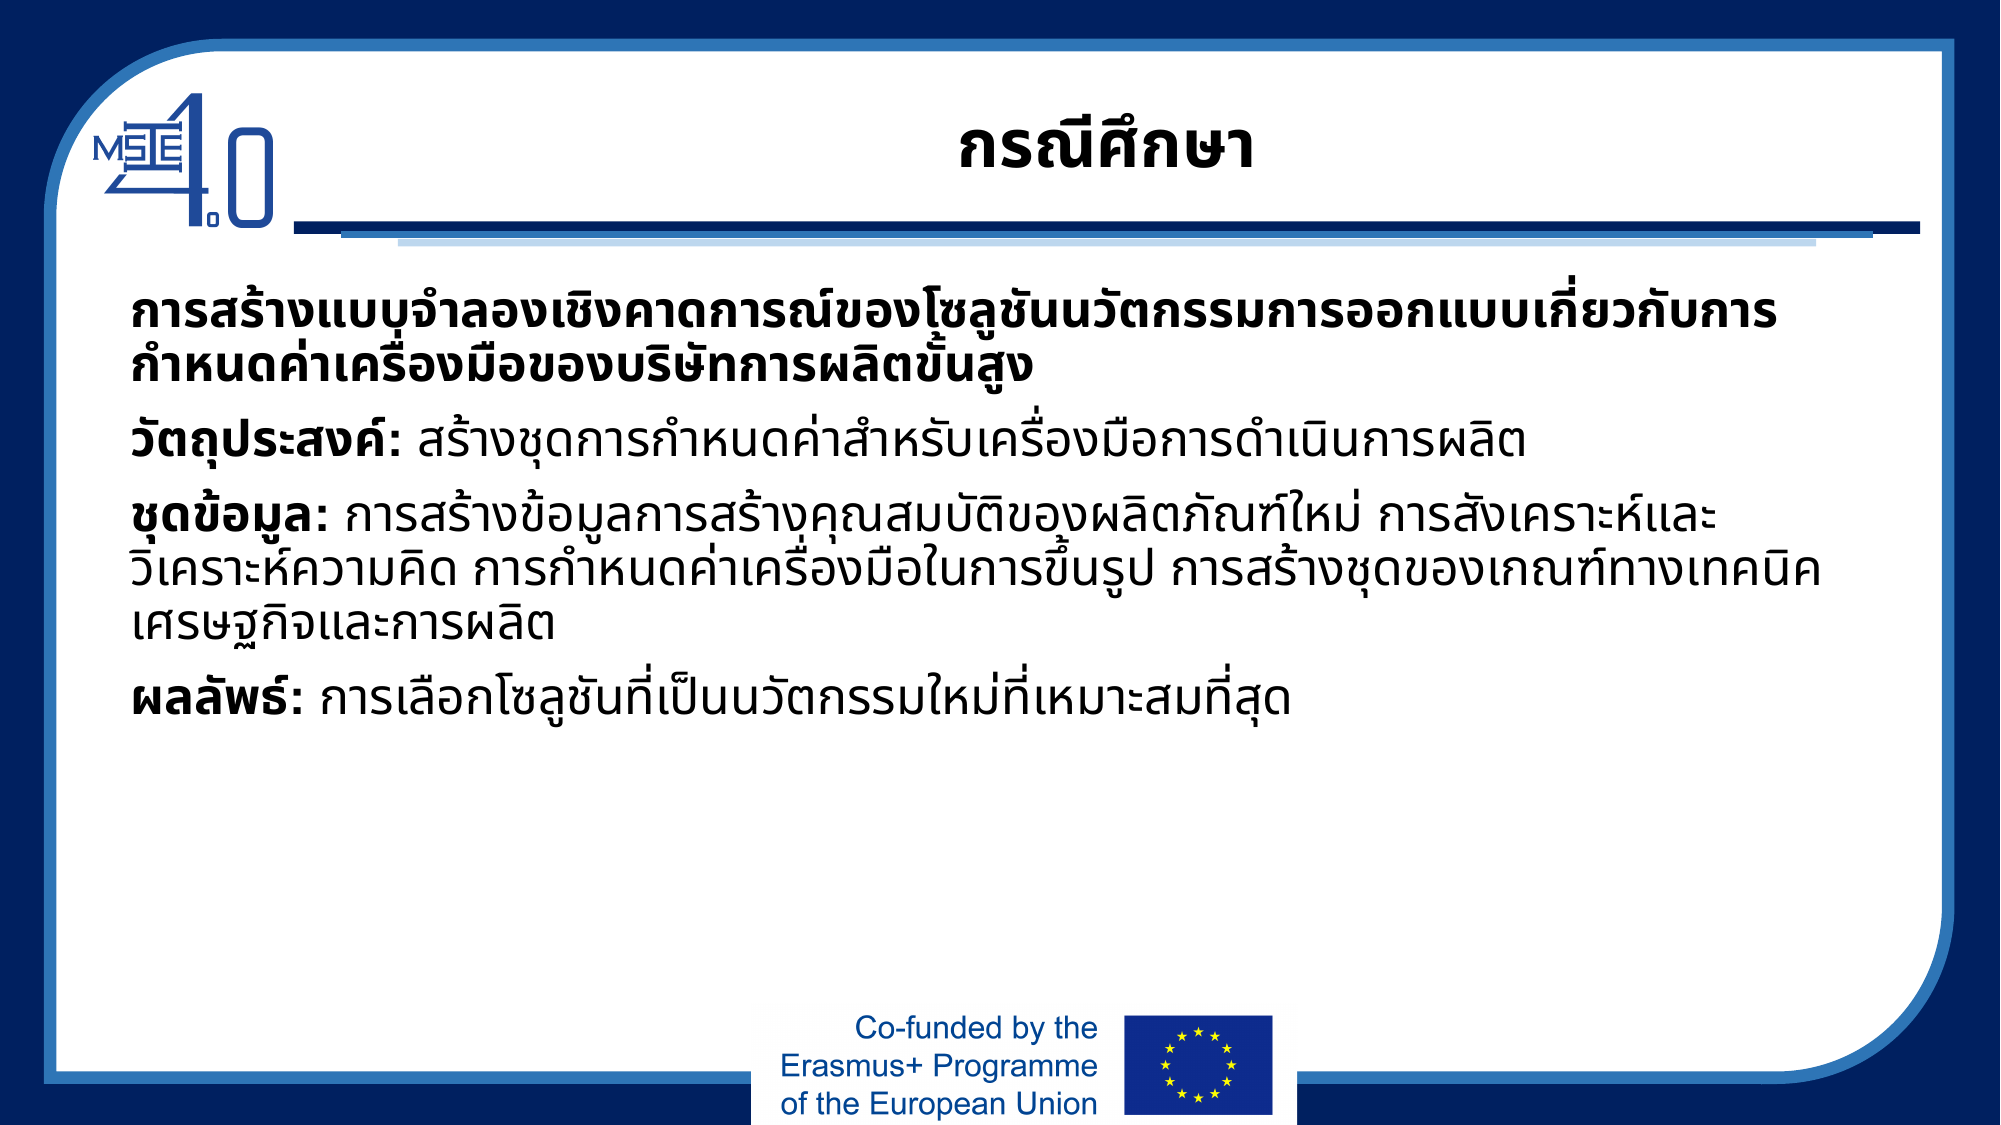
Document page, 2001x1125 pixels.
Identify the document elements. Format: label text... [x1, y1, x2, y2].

list การสร้างแบบจำลองเชิงคาดการณ์ของโซลูชันนวัตกรรมการออกแบบเกี่ยวกับการกำหนดค่าเครื่องมือของบริษัทการผลิตขั้นสูง วัตถุประสงค์: สร้างชุดการกำหนดค่าสำหรับเครื่องมือการดำเนินการผลิต ชุดข้อมูล: การสร้างข้อมูลการสร้างคุณสมบัติของผลิตภัณฑ์ใหม่ การสังเคราะห์และวิเคราะห์ความคิด การกำหนดค่าเครื่องมือในการขึ้นรูป การสร้างชุดของเกณฑ์ทางเทคนิคเศรษฐกิจและการผลิต ผลลัพธ์: การเลือกโซลูชันที่เป็นนวัตกรรมใหม่ที่เหมาะสมที่สุด [115, 277, 1889, 984]
picture [751, 1003, 1298, 1125]
title กรณีศึกษา [294, 73, 1921, 220]
